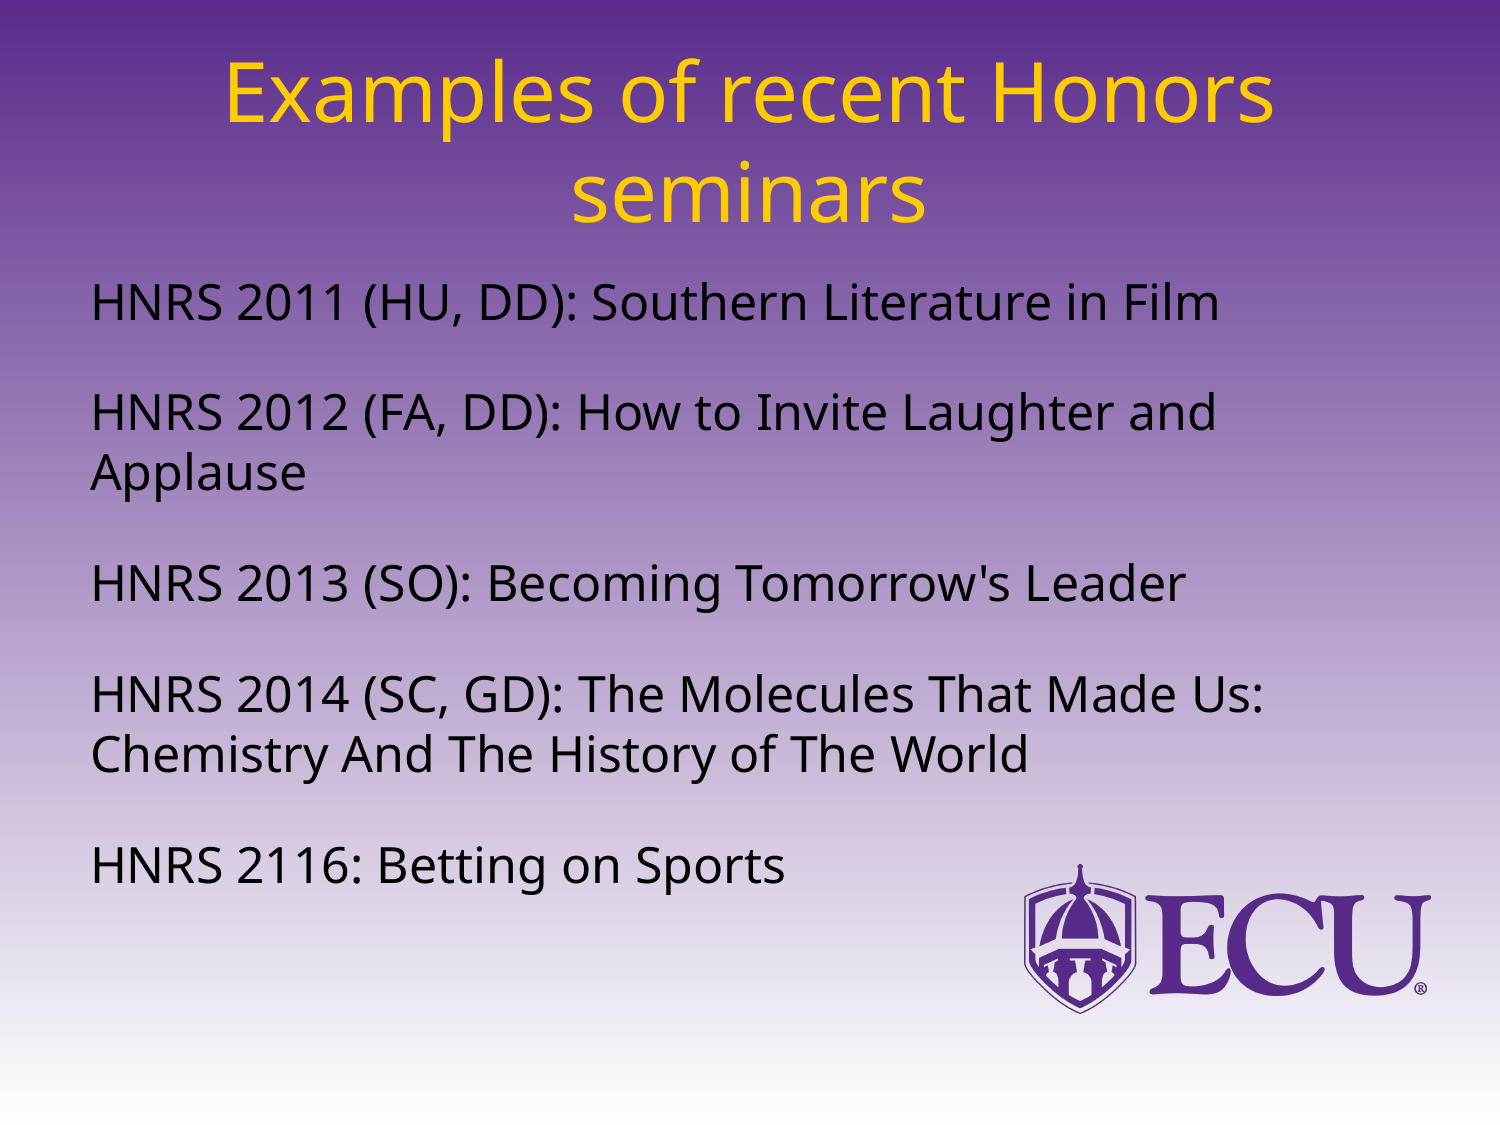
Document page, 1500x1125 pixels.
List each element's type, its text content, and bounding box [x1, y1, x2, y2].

list HNRS 2011 (HU, DD): Southern Literature in Film HNRS 2012 (FA, DD): How to Invite Laughter and Applause HNRS 2013 (SO): Becoming Tomorrow's Leader HNRS 2014 (SC, GD): The Molecules That Made Us: Chemistry And The History of The World HNRS 2116: Betting on Sports [74, 262, 1426, 1006]
picture [1024, 864, 1431, 1014]
title Examples of recent Honors seminars [74, 44, 1426, 233]
